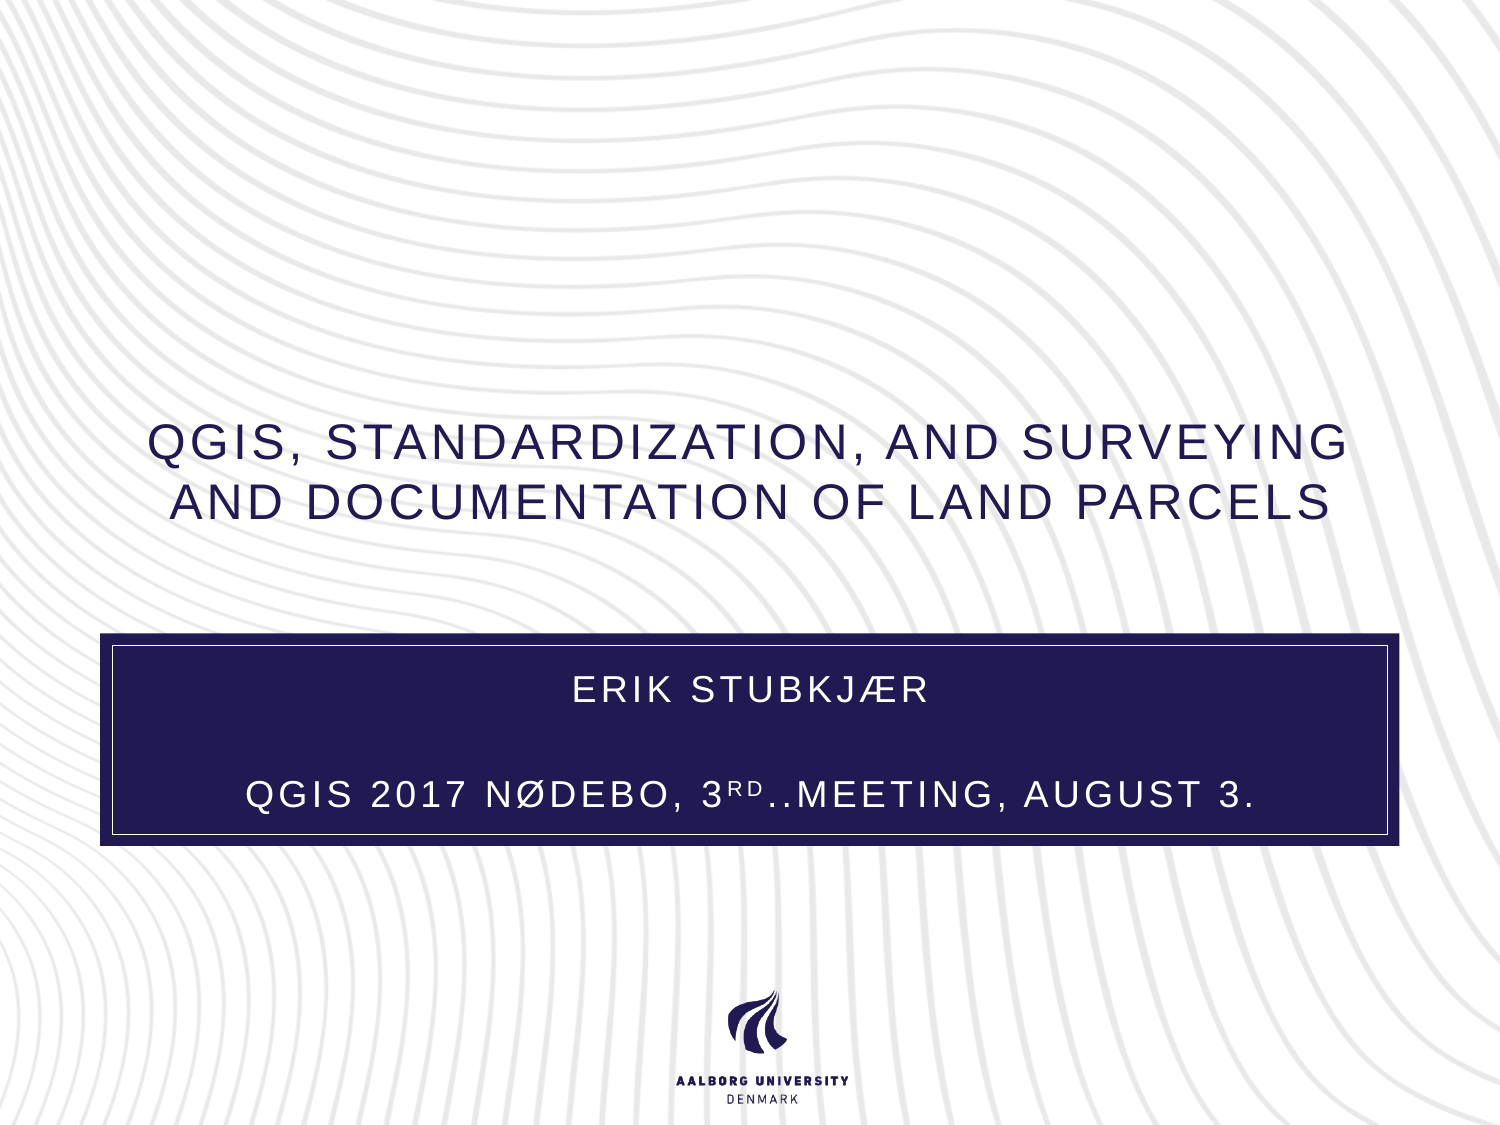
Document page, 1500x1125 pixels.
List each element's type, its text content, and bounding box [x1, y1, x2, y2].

picture [661, 975, 863, 1118]
subtitle Erik Stubkjær QGIS 2017 Nødebo, 3rd..Meeting, August 3. [112, 645, 1388, 835]
title QGIS, Standardization, and Surveying and Documentation of Land Parcels [112, 349, 1388, 591]
